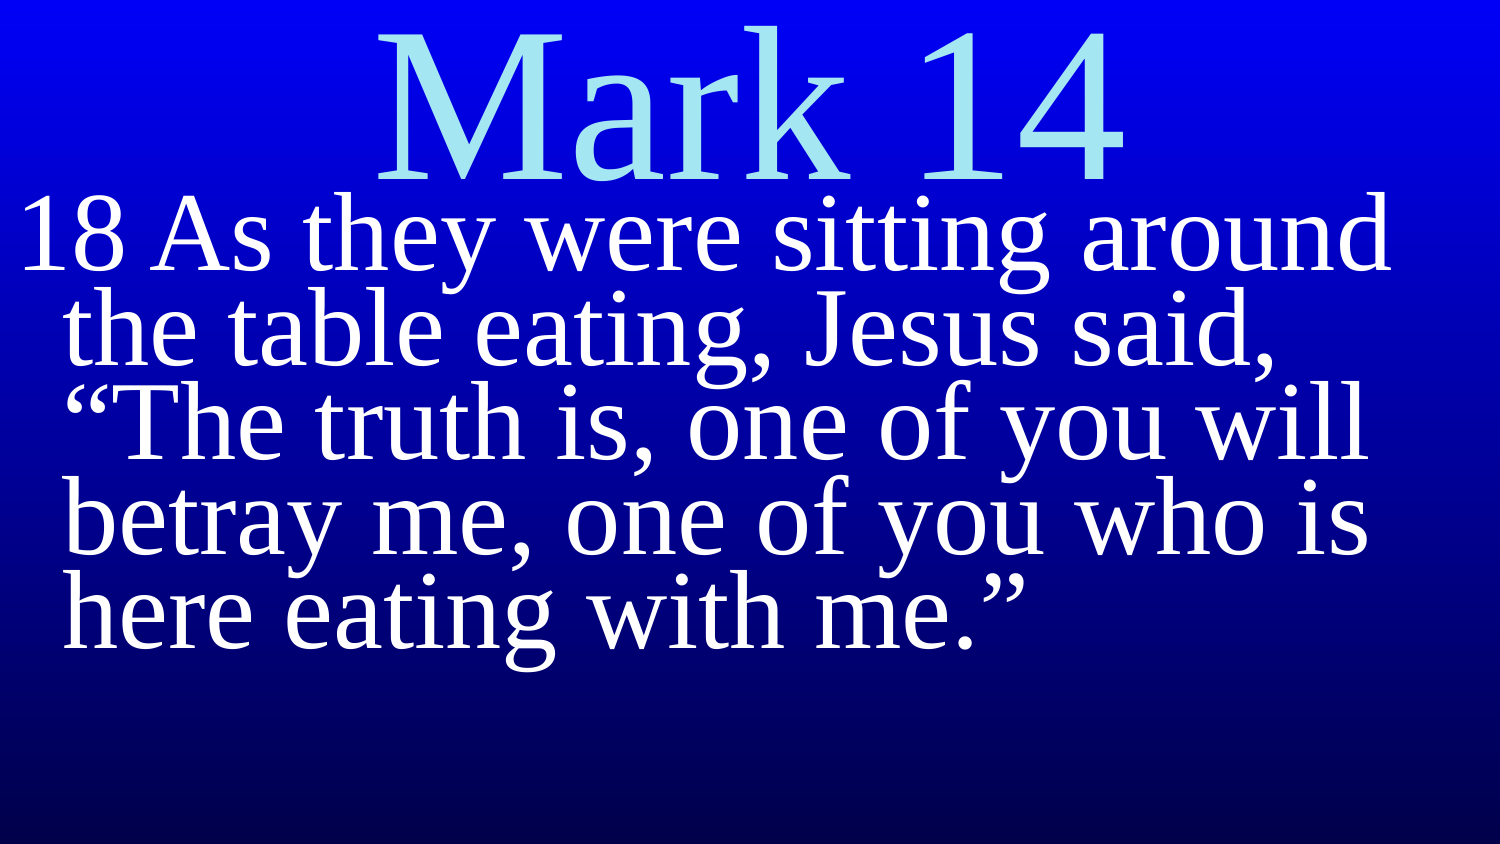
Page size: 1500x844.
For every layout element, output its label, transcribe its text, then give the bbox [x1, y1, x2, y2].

title Mark 14 [0, 21, 1500, 187]
list 18 As they were sitting around the table eating, Jesus said, “The truth is, one of you will betray me, one of you who is here eating with me.” [0, 187, 1500, 788]
